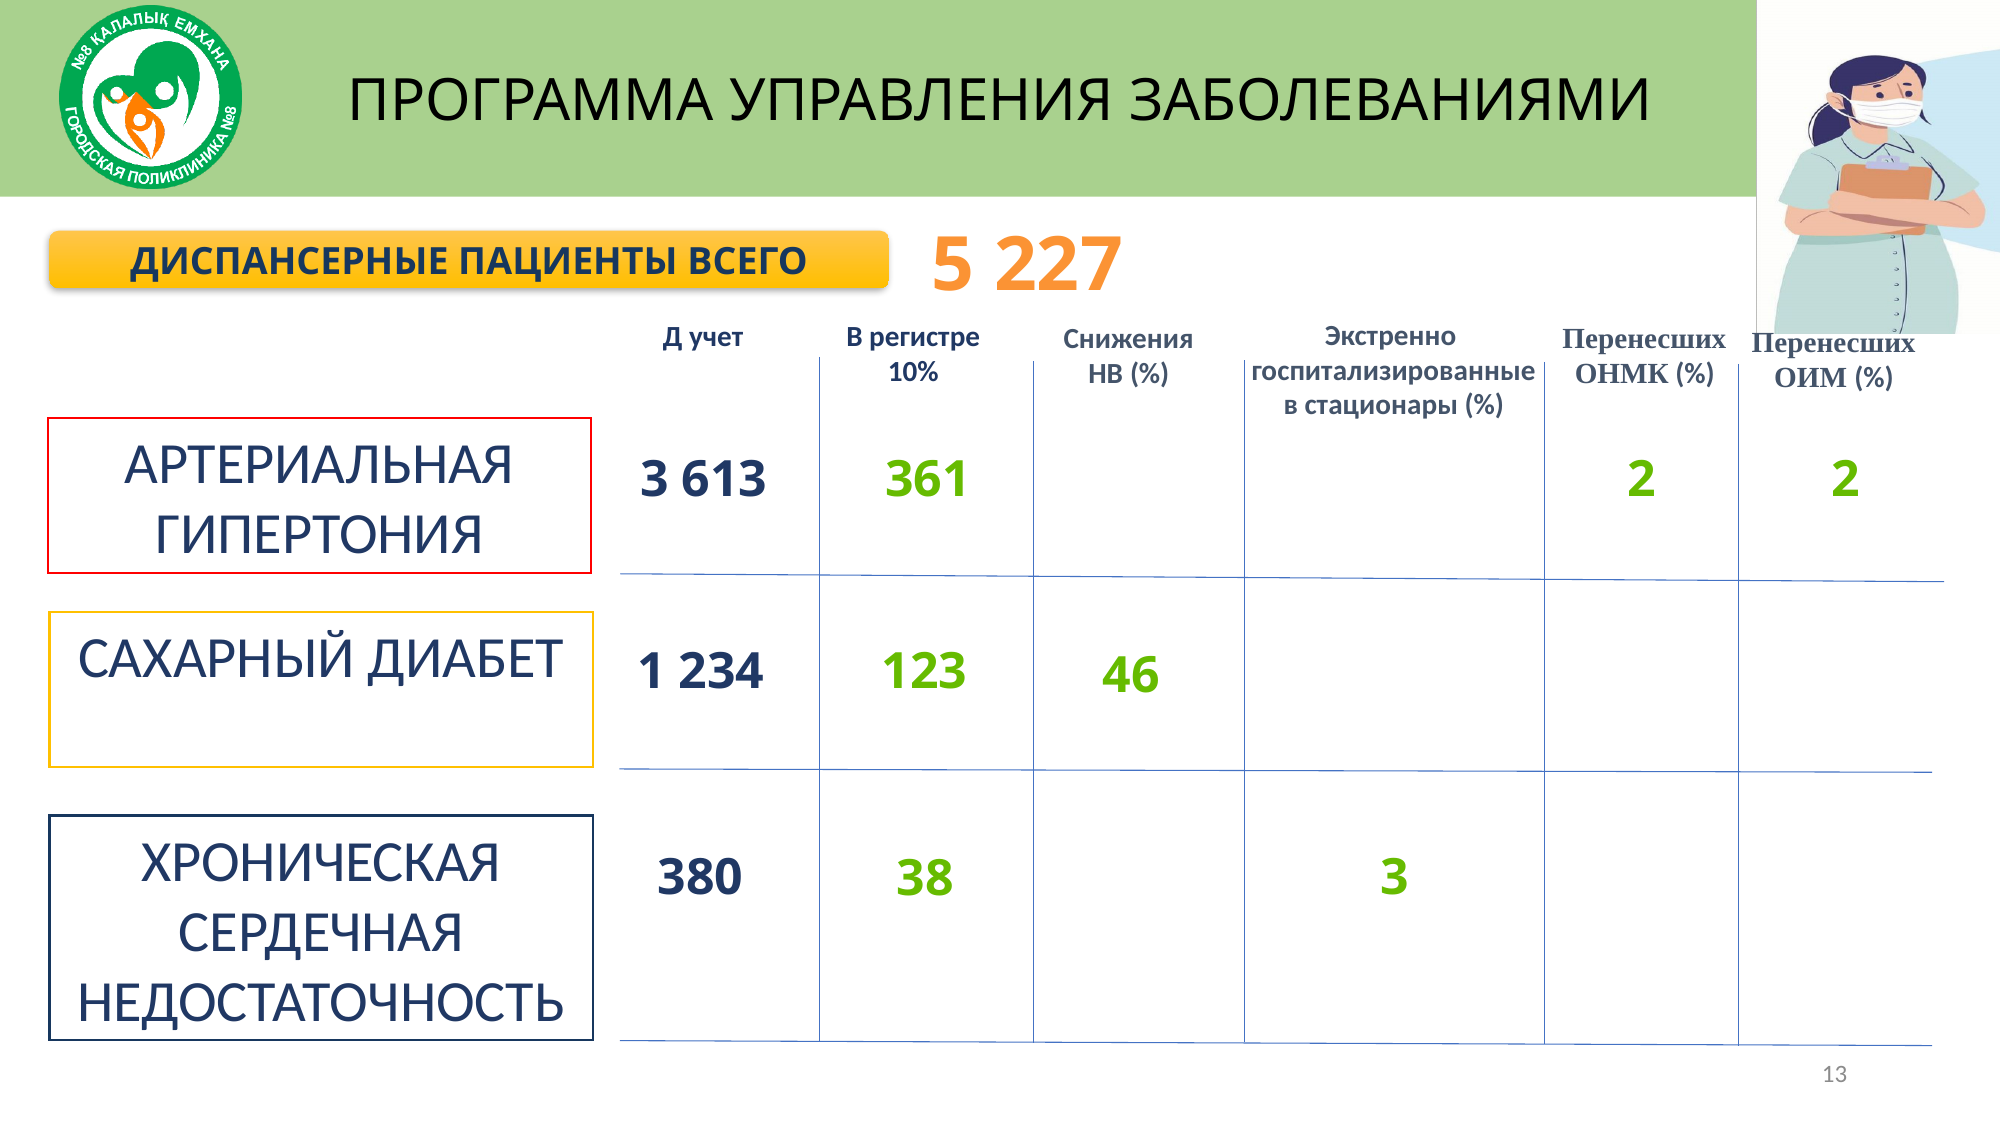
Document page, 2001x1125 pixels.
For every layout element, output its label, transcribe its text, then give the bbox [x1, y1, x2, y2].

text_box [619, 768, 1933, 773]
picture [59, 5, 242, 189]
text_box Экстренно госпитализированные в стационары (%) [1236, 308, 1552, 428]
text_box 2 [1612, 438, 1671, 514]
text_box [1742, 573, 1945, 582]
text_box ХРОНИЧЕСКАЯ СЕРДЕЧНАЯ НЕДОСТАТОЧНОСТЬ [48, 814, 594, 1041]
text_box Перенесших ОИМ (%) [1736, 315, 1931, 401]
text_box 361 [870, 439, 989, 515]
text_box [619, 1040, 1933, 1046]
text_box Перенесших ОНМК (%) [1547, 312, 1742, 397]
text_box 380 [643, 837, 763, 913]
text_box САХАРНЫЙ ДИАБЕТ [48, 611, 594, 768]
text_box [620, 573, 1541, 582]
text_box 3 [1365, 837, 1423, 913]
text_box Снижения HB (%) [1046, 312, 1212, 397]
text_box 2 [1816, 438, 1874, 514]
text_box ДИСПАНСЕРНЫЕ ПАЦИЕНТЫ ВСЕГО [49, 230, 890, 289]
text_box 123 [866, 631, 983, 706]
text_box 1 234 [622, 631, 783, 706]
text_box В регистре 10% [807, 309, 1019, 395]
text_box 5 227 [916, 208, 1163, 313]
text_box АРТЕРИАЛЬНАЯ ГИПЕРТОНИЯ [47, 417, 592, 574]
text_box 3 613 [625, 438, 785, 514]
text_box 46 [1088, 634, 1176, 710]
picture [1756, 0, 2000, 334]
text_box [1548, 573, 1735, 582]
slide_number 13 [1412, 1054, 1863, 1103]
text_box ПРОГРАММА УПРАВЛЕНИЯ ЗАБОЛЕВАНИЯМИ [0, 0, 1751, 198]
text_box 38 [881, 837, 970, 913]
text_box Д учет [643, 309, 763, 360]
